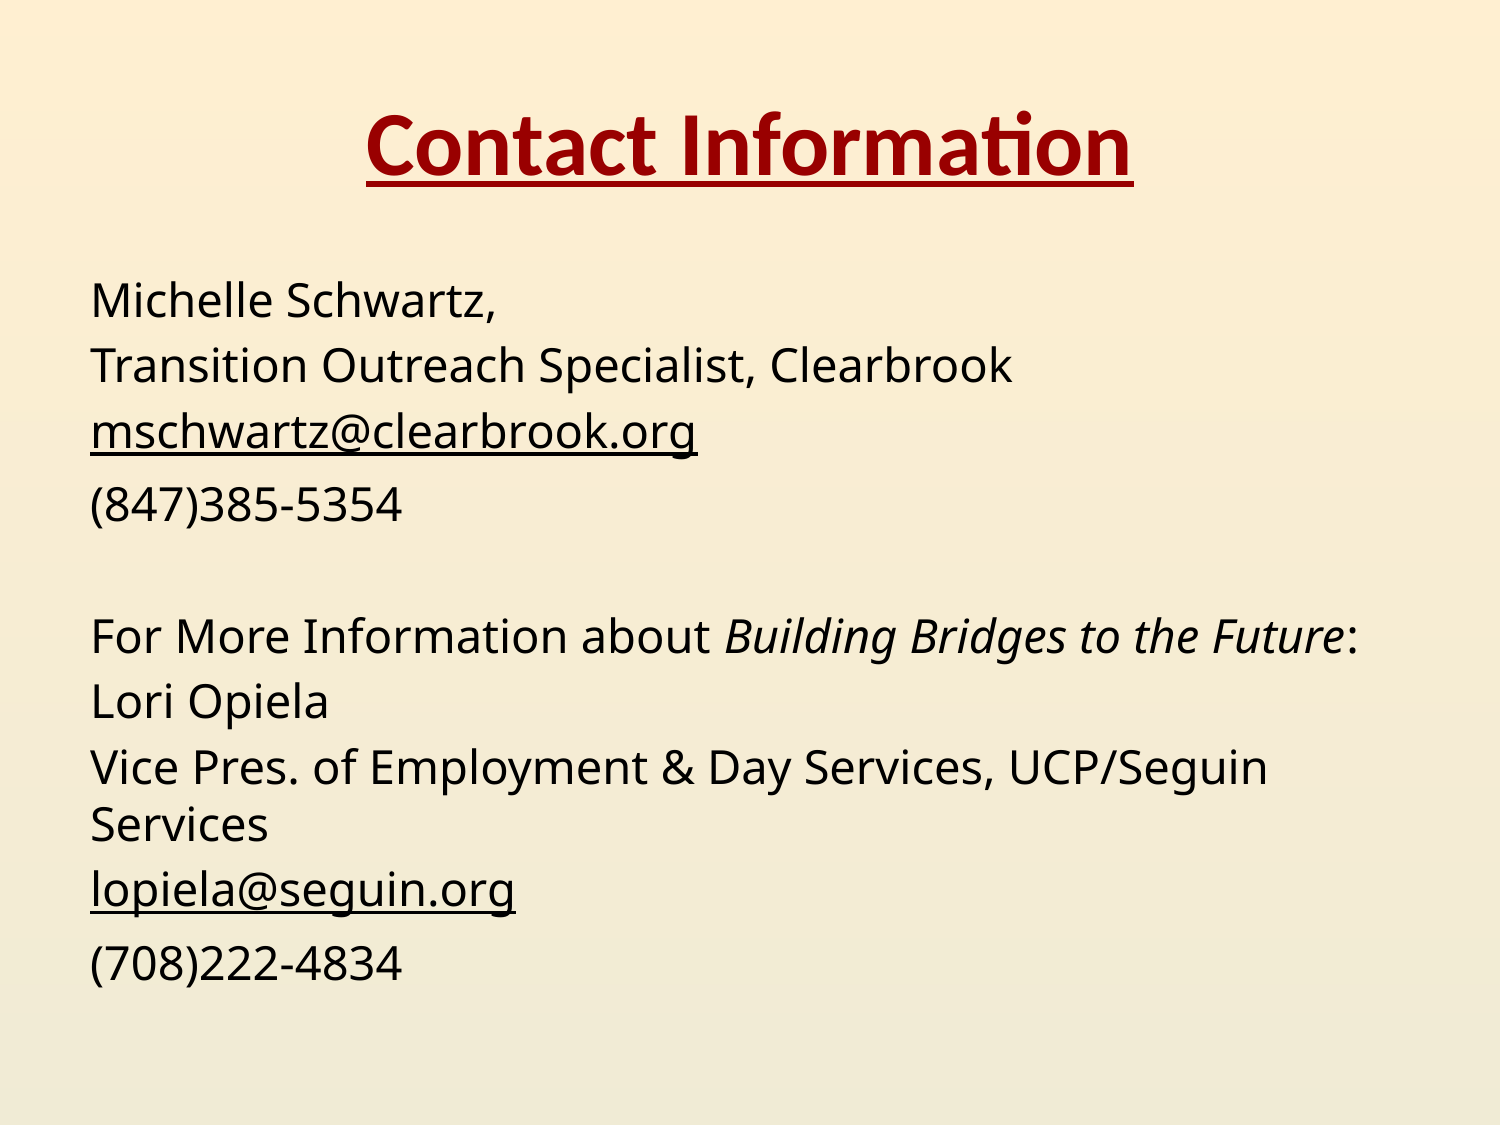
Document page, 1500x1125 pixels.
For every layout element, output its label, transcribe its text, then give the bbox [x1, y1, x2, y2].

title Contact Information [75, 45, 1425, 233]
list Michelle Schwartz, Transition Outreach Specialist, Clearbrook mschwartz@clearbrook.org (847)385-5354 For More Information about Building Bridges to the Future: Lori Opiela Vice Pres. of Employment & Day Services, UCP/Seguin Services lopiela@seguin.org (708)222-4834 [75, 262, 1425, 1005]
